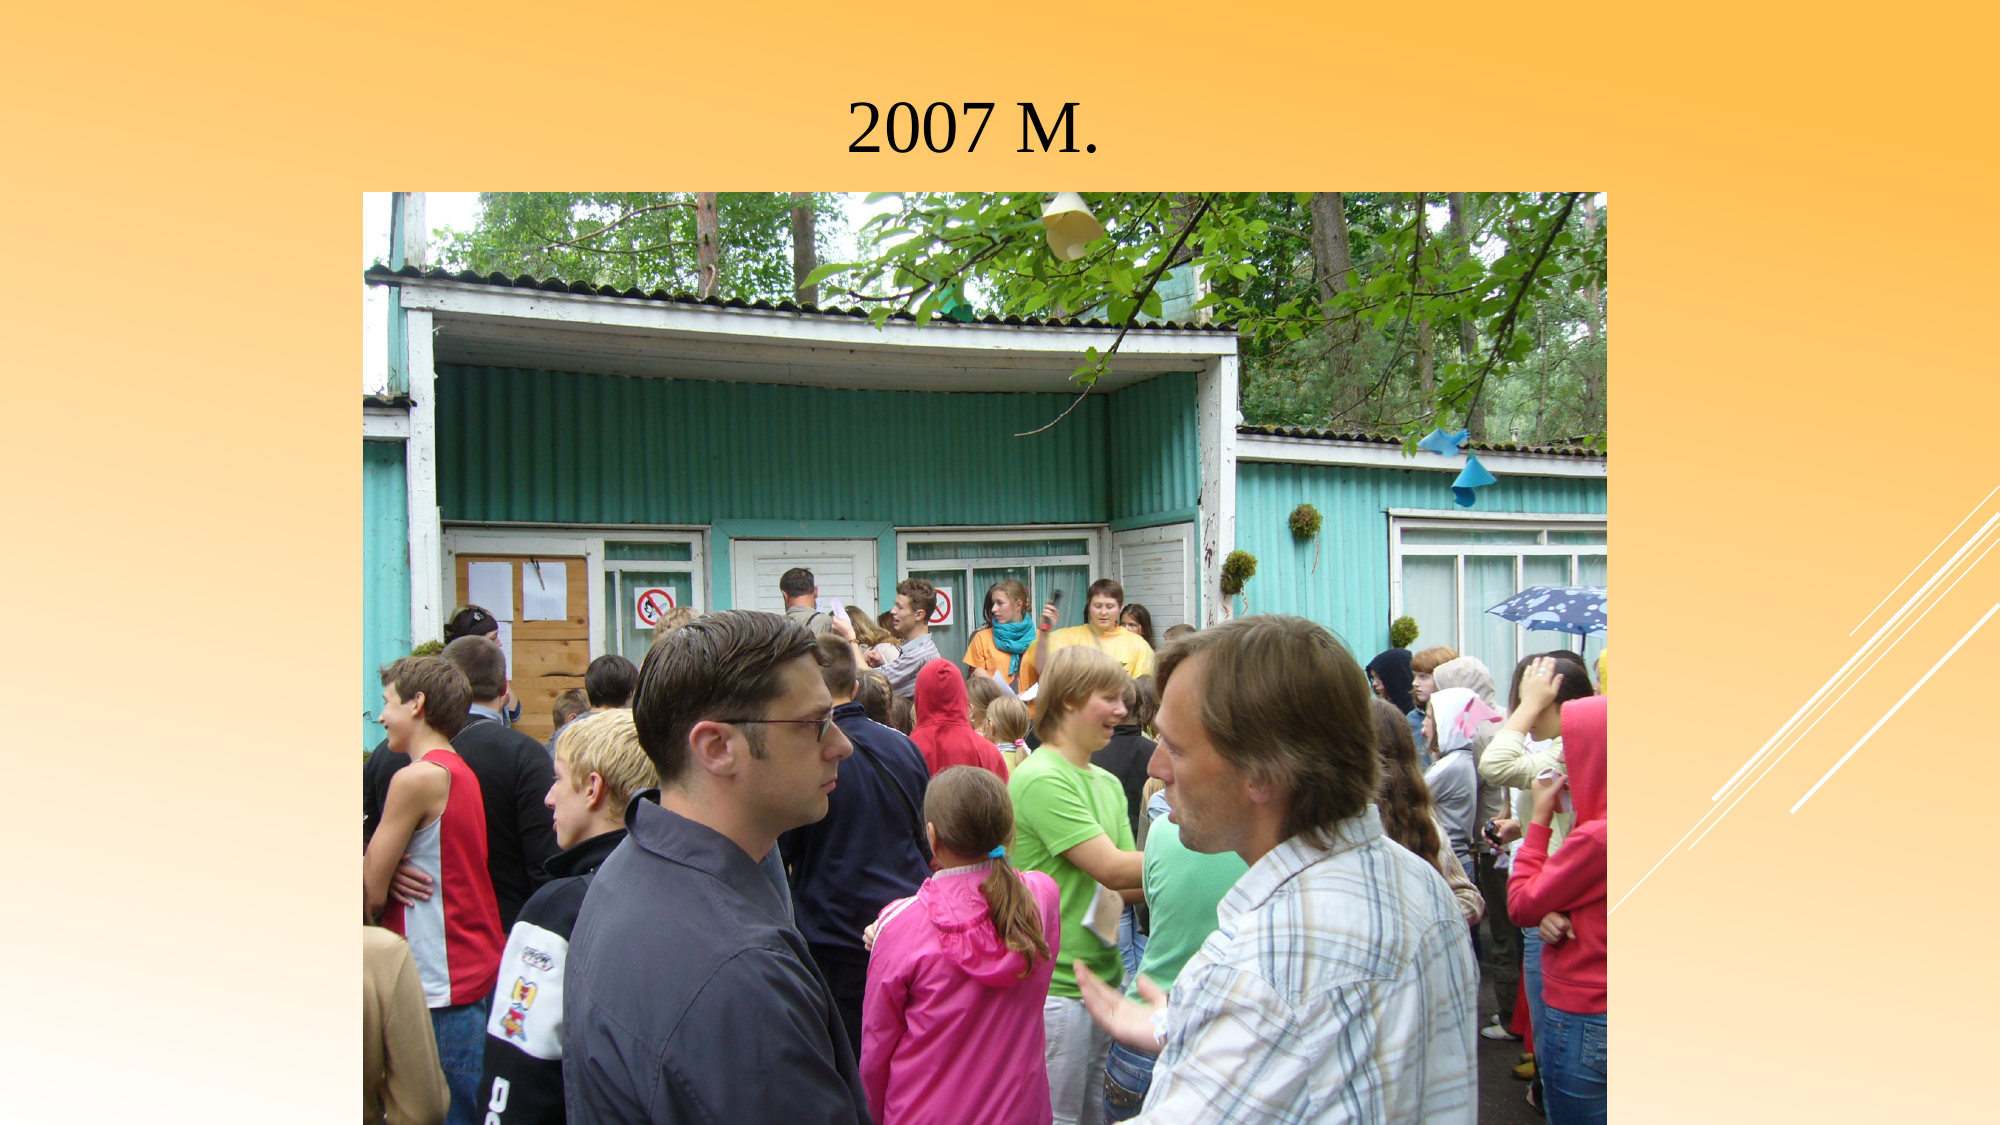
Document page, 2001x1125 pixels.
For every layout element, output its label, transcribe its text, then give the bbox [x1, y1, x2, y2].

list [362, 192, 1607, 1125]
title 2007 m. [95, 48, 1872, 197]
